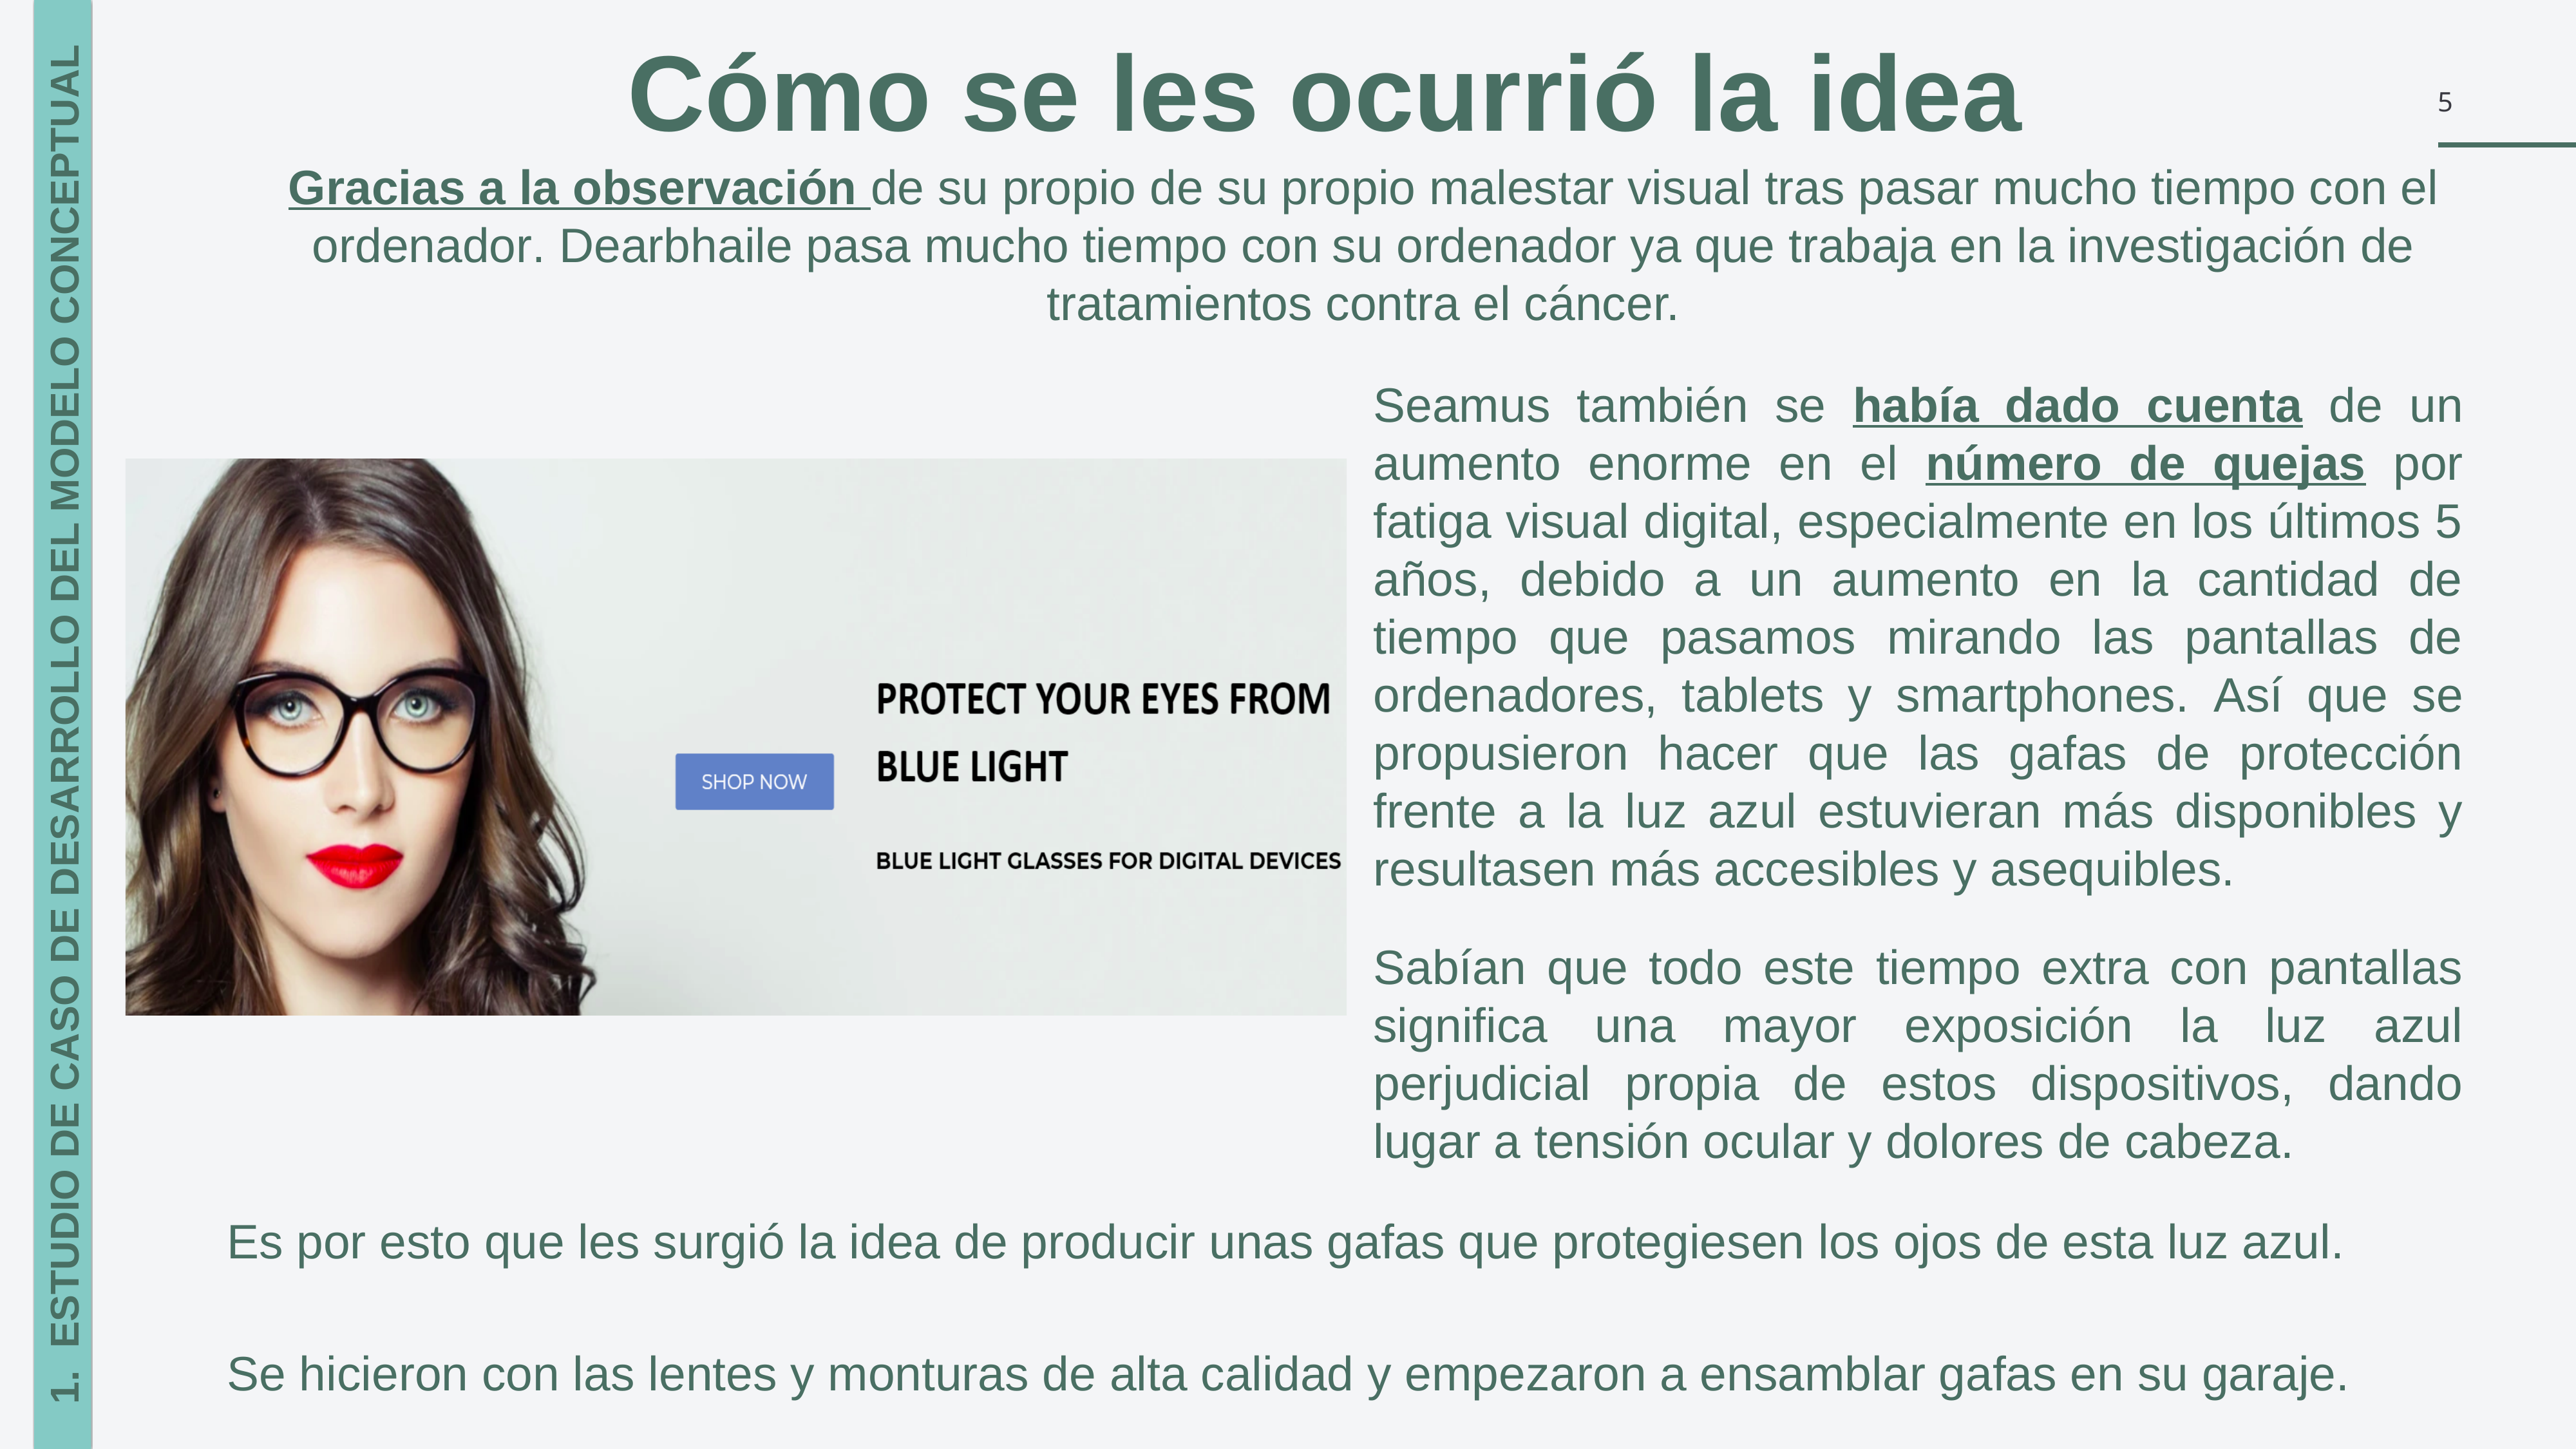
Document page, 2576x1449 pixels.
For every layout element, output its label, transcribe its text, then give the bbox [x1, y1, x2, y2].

slide_number 5 [2433, 80, 2498, 121]
text_box Gracias a la observación de su propio de su propio malestar visual tras pasar mucho tiempo con el ordenador. Dearbhaile pasa mucho tiempo con su ordenador ya que trabaja en la investigación de tratamientos contra el cáncer. [174, 151, 2553, 335]
text_box Seamus también se había dado cuenta de un aumento enorme en el número de quejas por fatiga visual digital, especialmente en los últimos 5 años, debido a un aumento en la cantidad de tiempo que pasamos mirando las pantallas de ordenadores, tablets y smartphones. Así que se propusieron hacer que las gafas de protección frente a la luz azul estuvieran más disponibles y resultasen más accesibles y asequibles. [1363, 369, 2473, 901]
text_box Cómo se les ocurrió la idea [122, 44, 2529, 234]
text_box Es por esto que les surgió la idea de producir unas gafas que protegiesen los ojos de esta luz azul. Se hicieron con las lentes y monturas de alta calidad y empezaron a ensamblar gafas en su garaje. [217, 1206, 2533, 1405]
picture [125, 458, 1347, 1016]
text_box 1. ESTUDIO DE CASO DE DESARROLLO DEL MODELO CONCEPTUAL [34, 0, 91, 1449]
text_box Sabían que todo este tiempo extra con pantallas significa una mayor exposición la luz azul perjudicial propia de estos dispositivos, dando lugar a tensión ocular y dolores de cabeza. [1363, 931, 2473, 1173]
